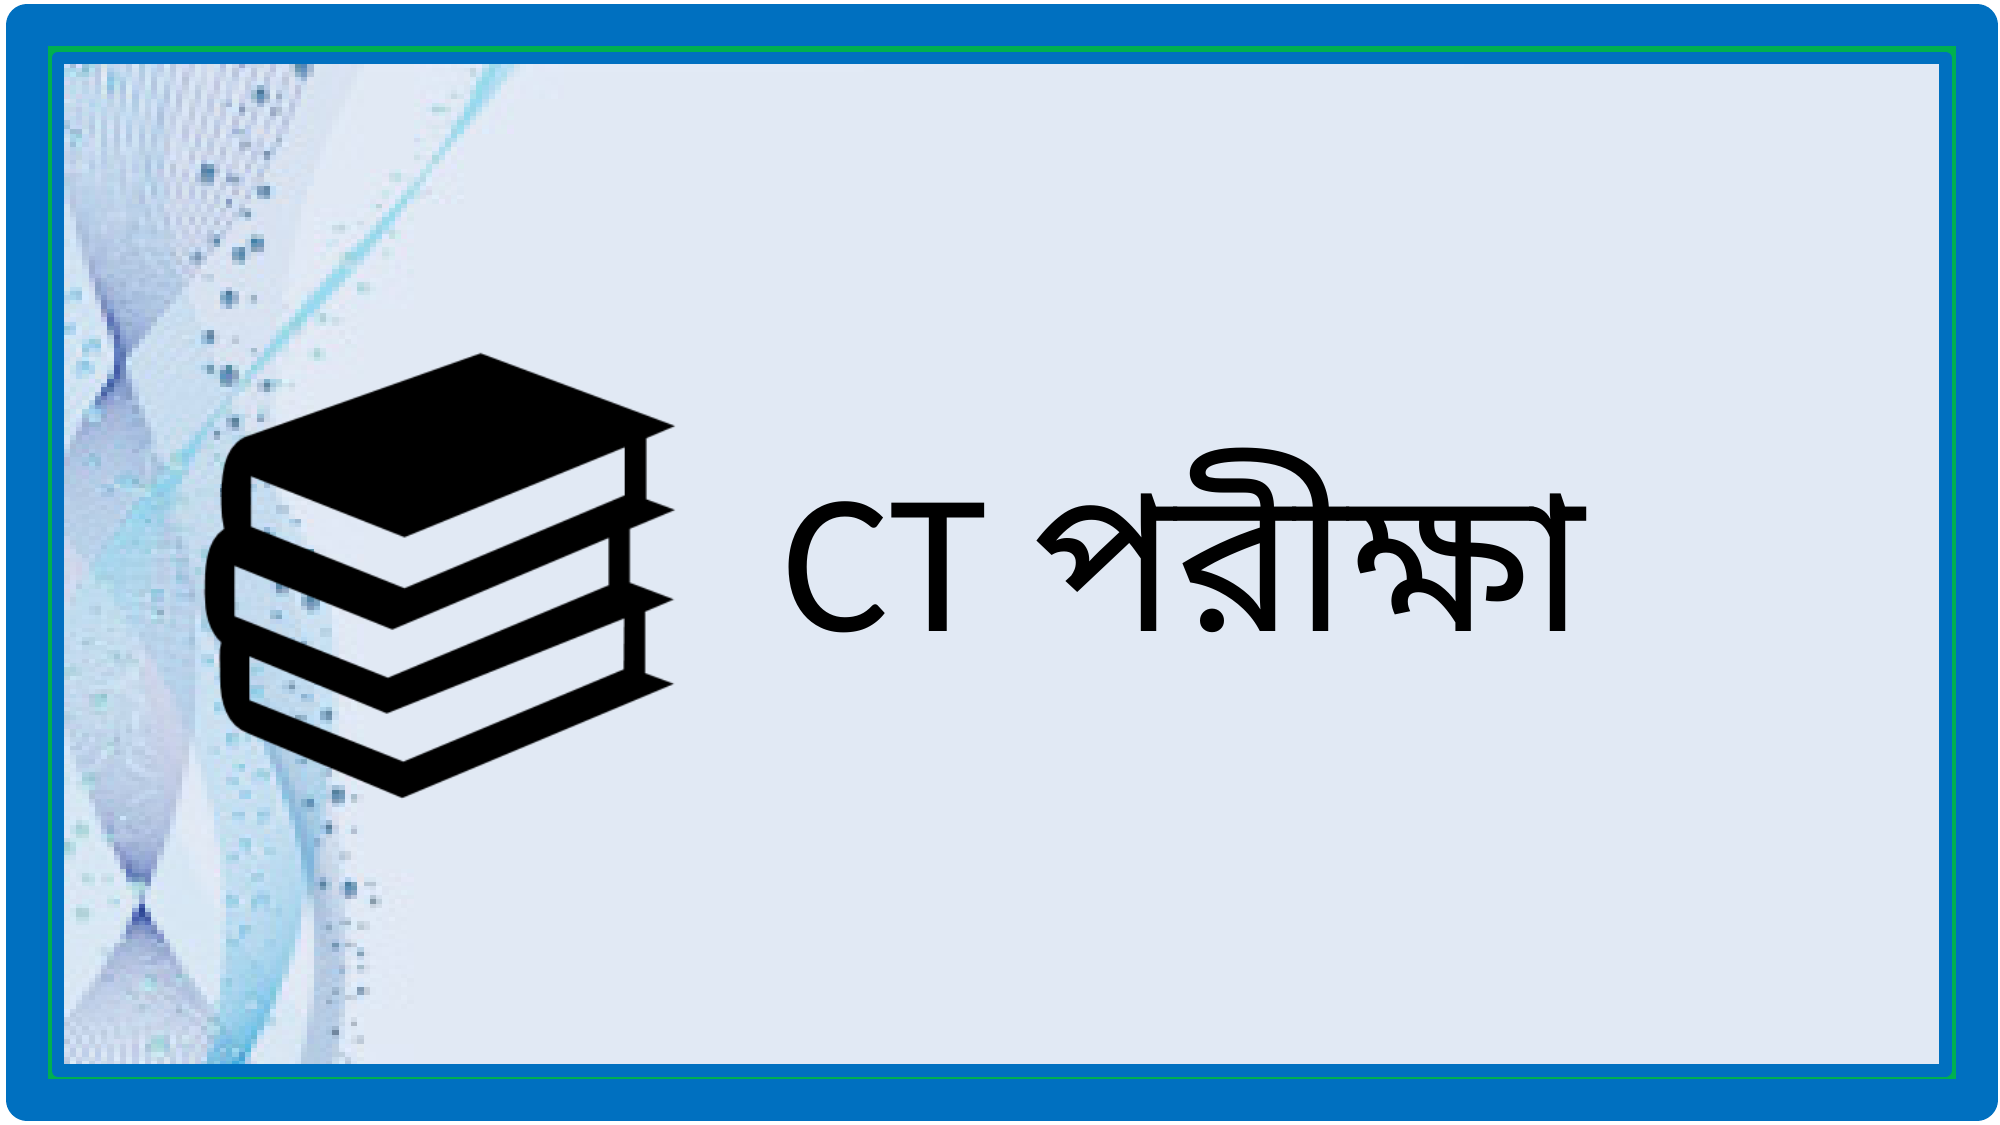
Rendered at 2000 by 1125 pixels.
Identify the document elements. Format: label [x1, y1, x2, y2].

picture [63, 64, 1940, 1065]
text_box [25, 23, 1979, 1102]
